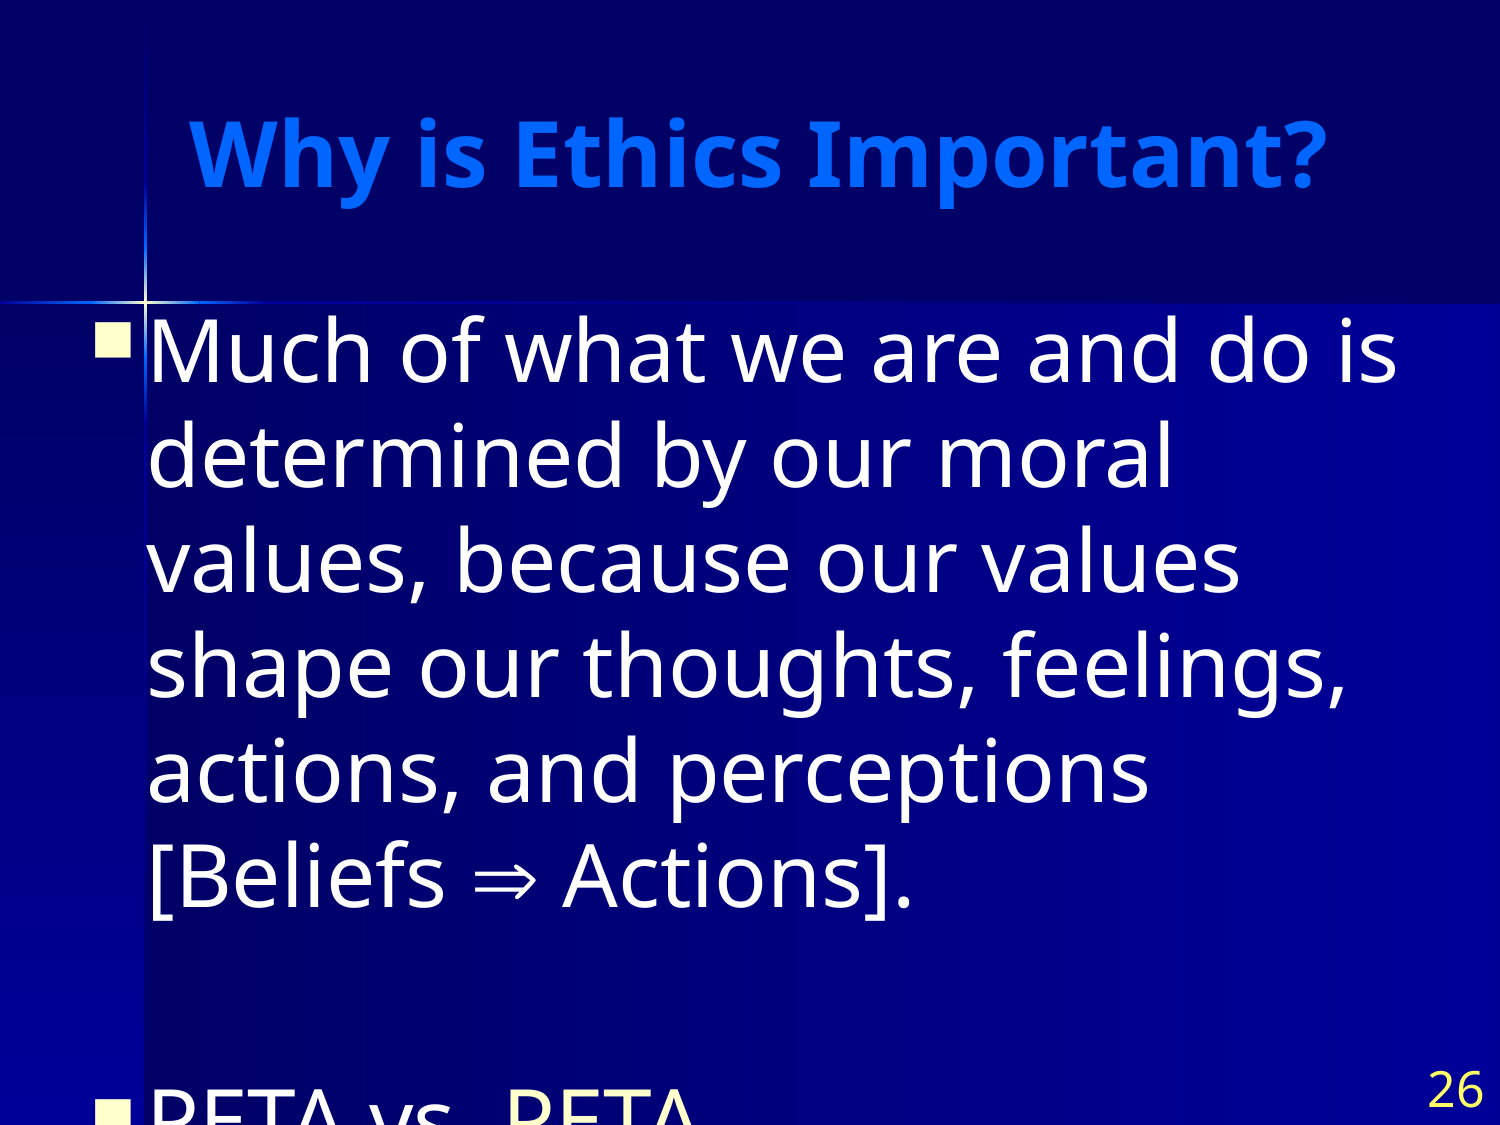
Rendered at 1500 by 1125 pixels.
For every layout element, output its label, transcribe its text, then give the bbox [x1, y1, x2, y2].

list Much of what we are and do is determined by our moral values, because our values shape our thoughts, feelings, actions, and perceptions [Beliefs  Actions]. PETA vs. PETA [74, 287, 1438, 1088]
title Why is Ethics Important? [174, 49, 1413, 252]
slide_number 26 [1187, 1049, 1500, 1125]
